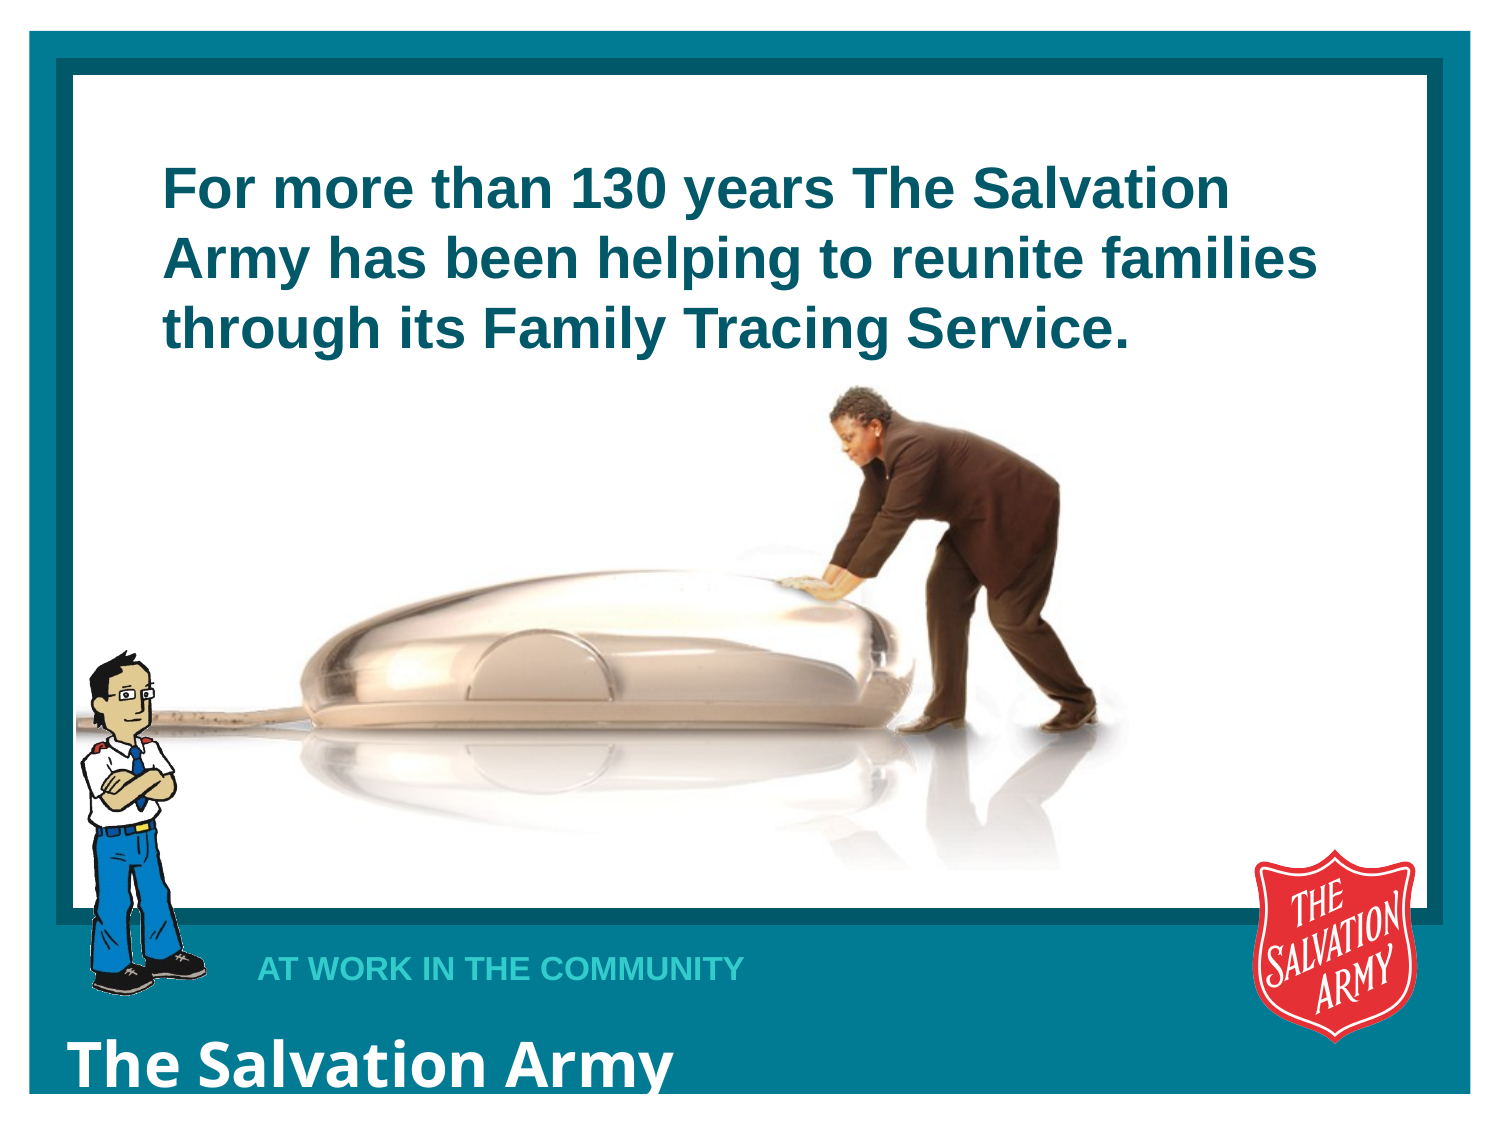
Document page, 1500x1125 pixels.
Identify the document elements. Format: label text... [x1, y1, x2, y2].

text_box [64, 66, 1436, 917]
picture [1245, 846, 1424, 1047]
text_box AT WORK IN THE COMMUNITY [242, 939, 809, 994]
picture [40, 385, 1129, 1012]
text_box The Salvation Army [29, 920, 939, 1116]
text_box [29, 30, 1471, 1094]
text_box For more than 130 years The Salvation Army has been helping to reunite families through its Family Tracing Service. [147, 160, 1353, 350]
